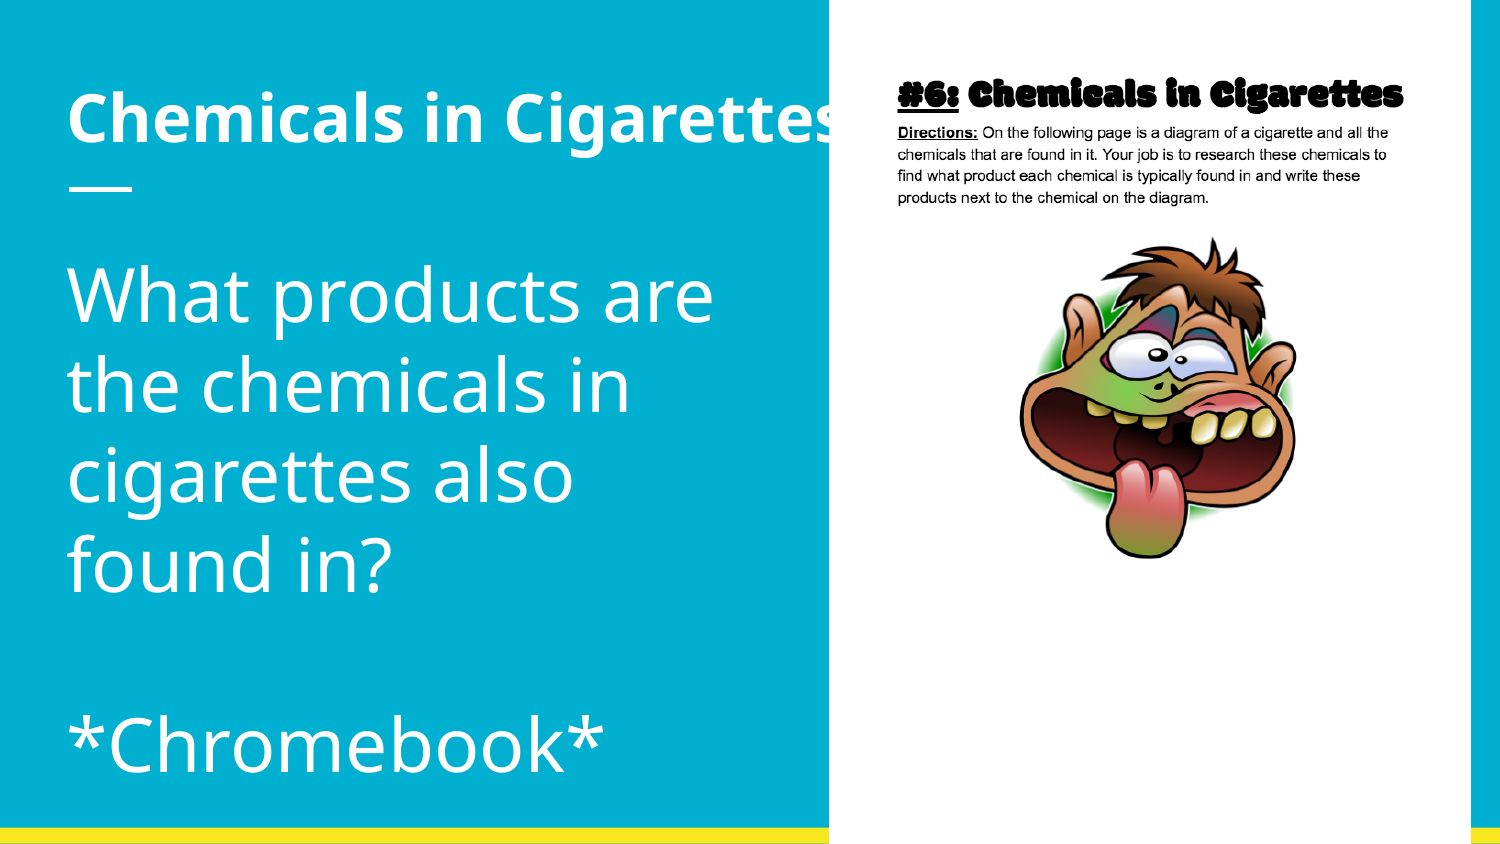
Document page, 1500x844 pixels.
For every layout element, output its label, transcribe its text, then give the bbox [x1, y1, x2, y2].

list What products are the chemicals in cigarettes also found in? *Chromebook* [51, 232, 814, 750]
picture [829, 0, 1471, 844]
title Chemicals in Cigarettes [51, 61, 824, 167]
